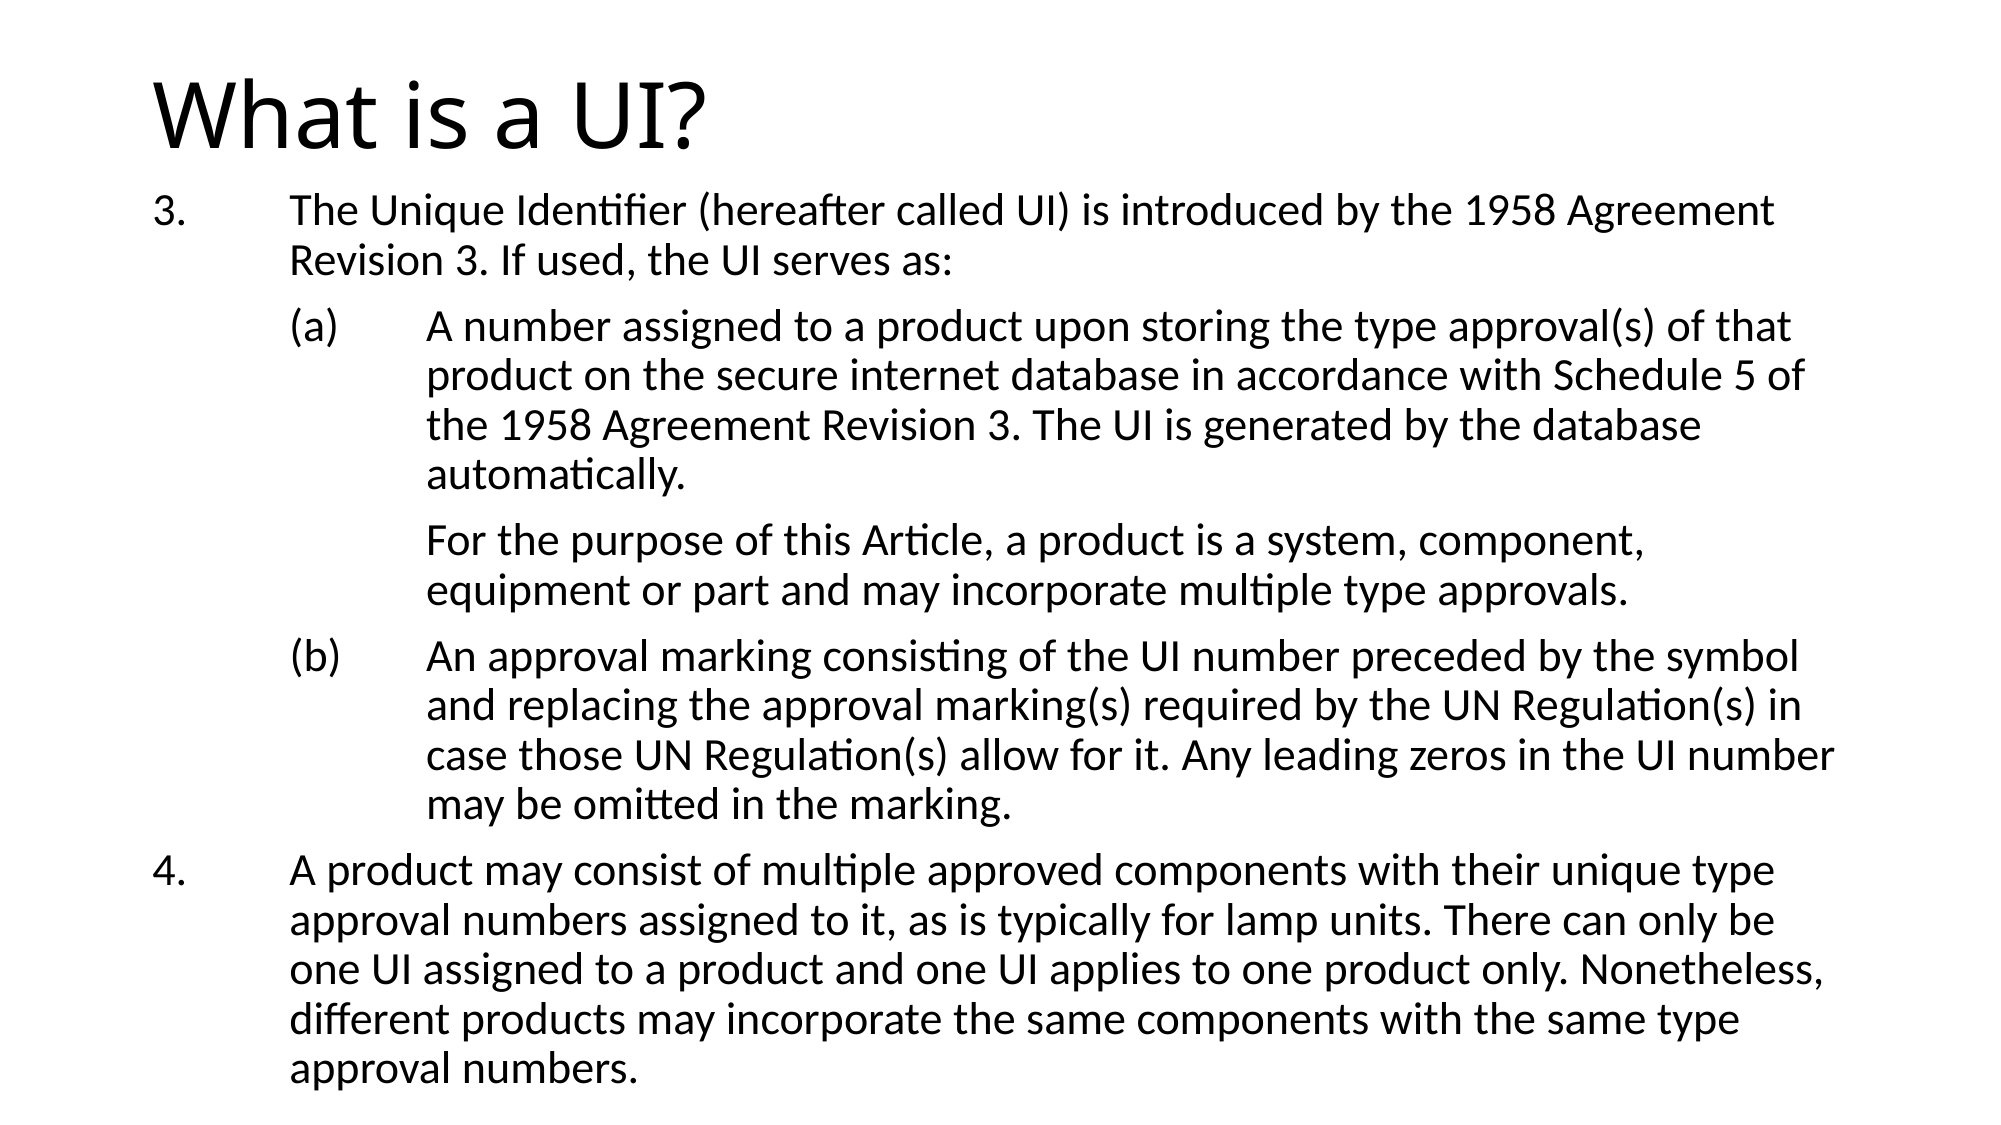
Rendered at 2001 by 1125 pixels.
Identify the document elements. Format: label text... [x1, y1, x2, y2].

title What is a UI? [137, 59, 1863, 178]
list 3. The Unique Identifier (hereafter called UI) is introduced by the 1958 Agreement Revision 3. If used, the UI serves as: A number assigned to a product upon storing the type approval(s) of that product on the secure internet database in accordance with Schedule 5 of the 1958 Agreement Revision 3. The UI is generated by the database automatically. For the purpose of this Article, a product is a system, component, equipment or part and may incorporate multiple type approvals. An approval marking consisting of the UI number preceded by the symbol and replacing the approval marking(s) required by the UN Regulation(s) in case those UN Regulation(s) allow for it. Any leading zeros in the UI number may be omitted in the marking. 4. A product may consist of multiple approved components with their unique type approval numbers assigned to it, as is typically for lamp units. There can only be one UI assigned to a product and one UI applies to one product only. Nonetheless, different products may incorporate the same components with the same type approval numbers. [137, 178, 1863, 1102]
